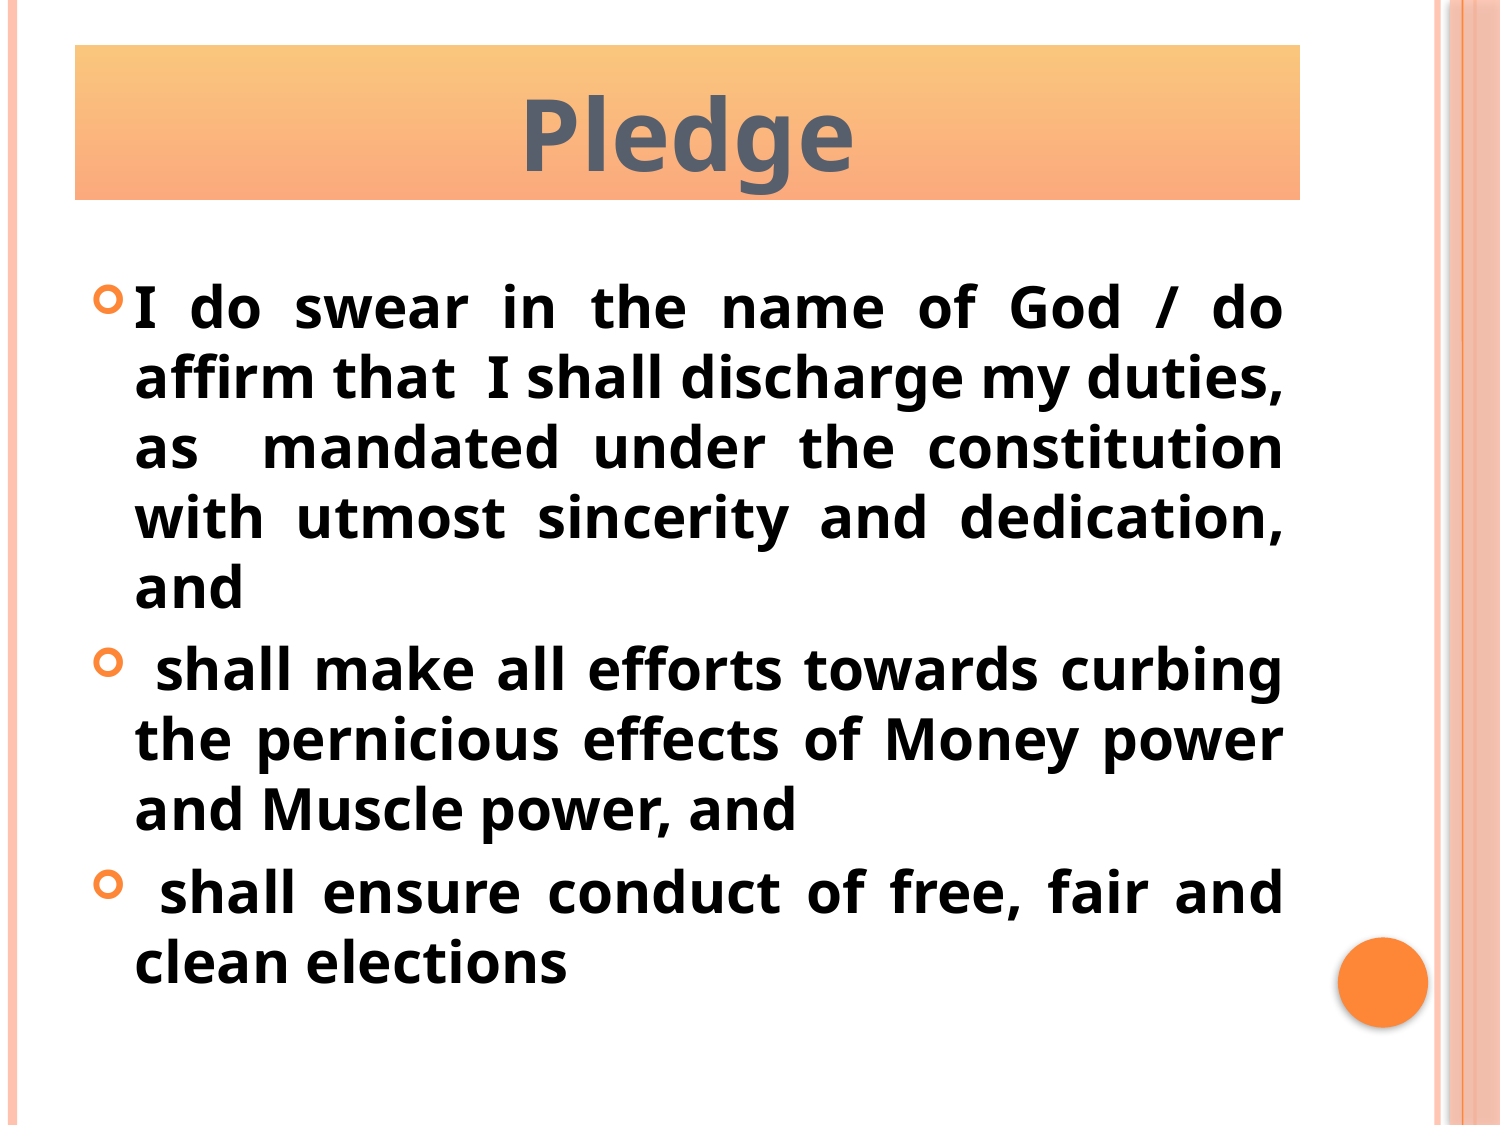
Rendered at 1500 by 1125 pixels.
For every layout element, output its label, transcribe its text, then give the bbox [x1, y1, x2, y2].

title Pledge [75, 45, 1300, 200]
list I do swear in the name of God / do affirm that I shall discharge my duties, as mandated under the constitution with utmost sincerity and dedication, and shall make all efforts towards curbing the pernicious effects of Money power and Muscle power, and shall ensure conduct of free, fair and clean elections [74, 262, 1301, 1063]
